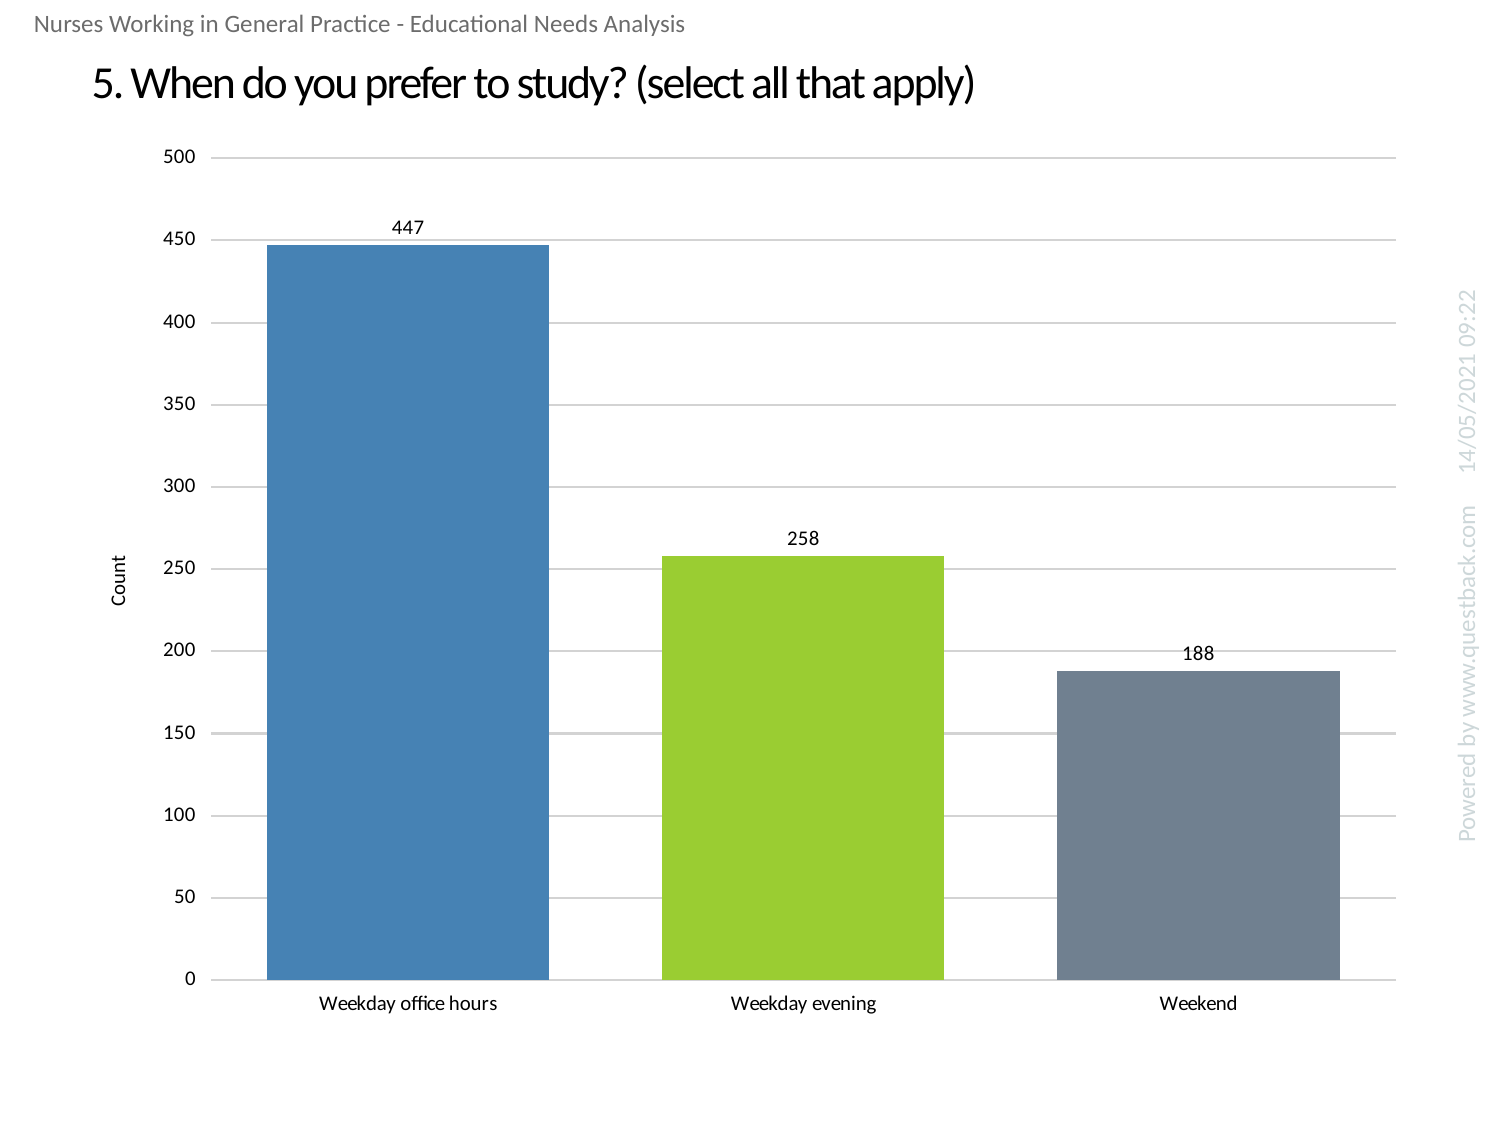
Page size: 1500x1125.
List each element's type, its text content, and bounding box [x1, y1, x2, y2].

chart [76, 129, 1424, 1034]
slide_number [1435, 90, 1496, 490]
list Nurses Working in General Practice - Educational Needs Analysis [0, 0, 1500, 38]
title 5. When do you prefer to study? (select all that apply) [76, 38, 1424, 125]
footer Powered by www.questback.com [1435, 490, 1496, 929]
